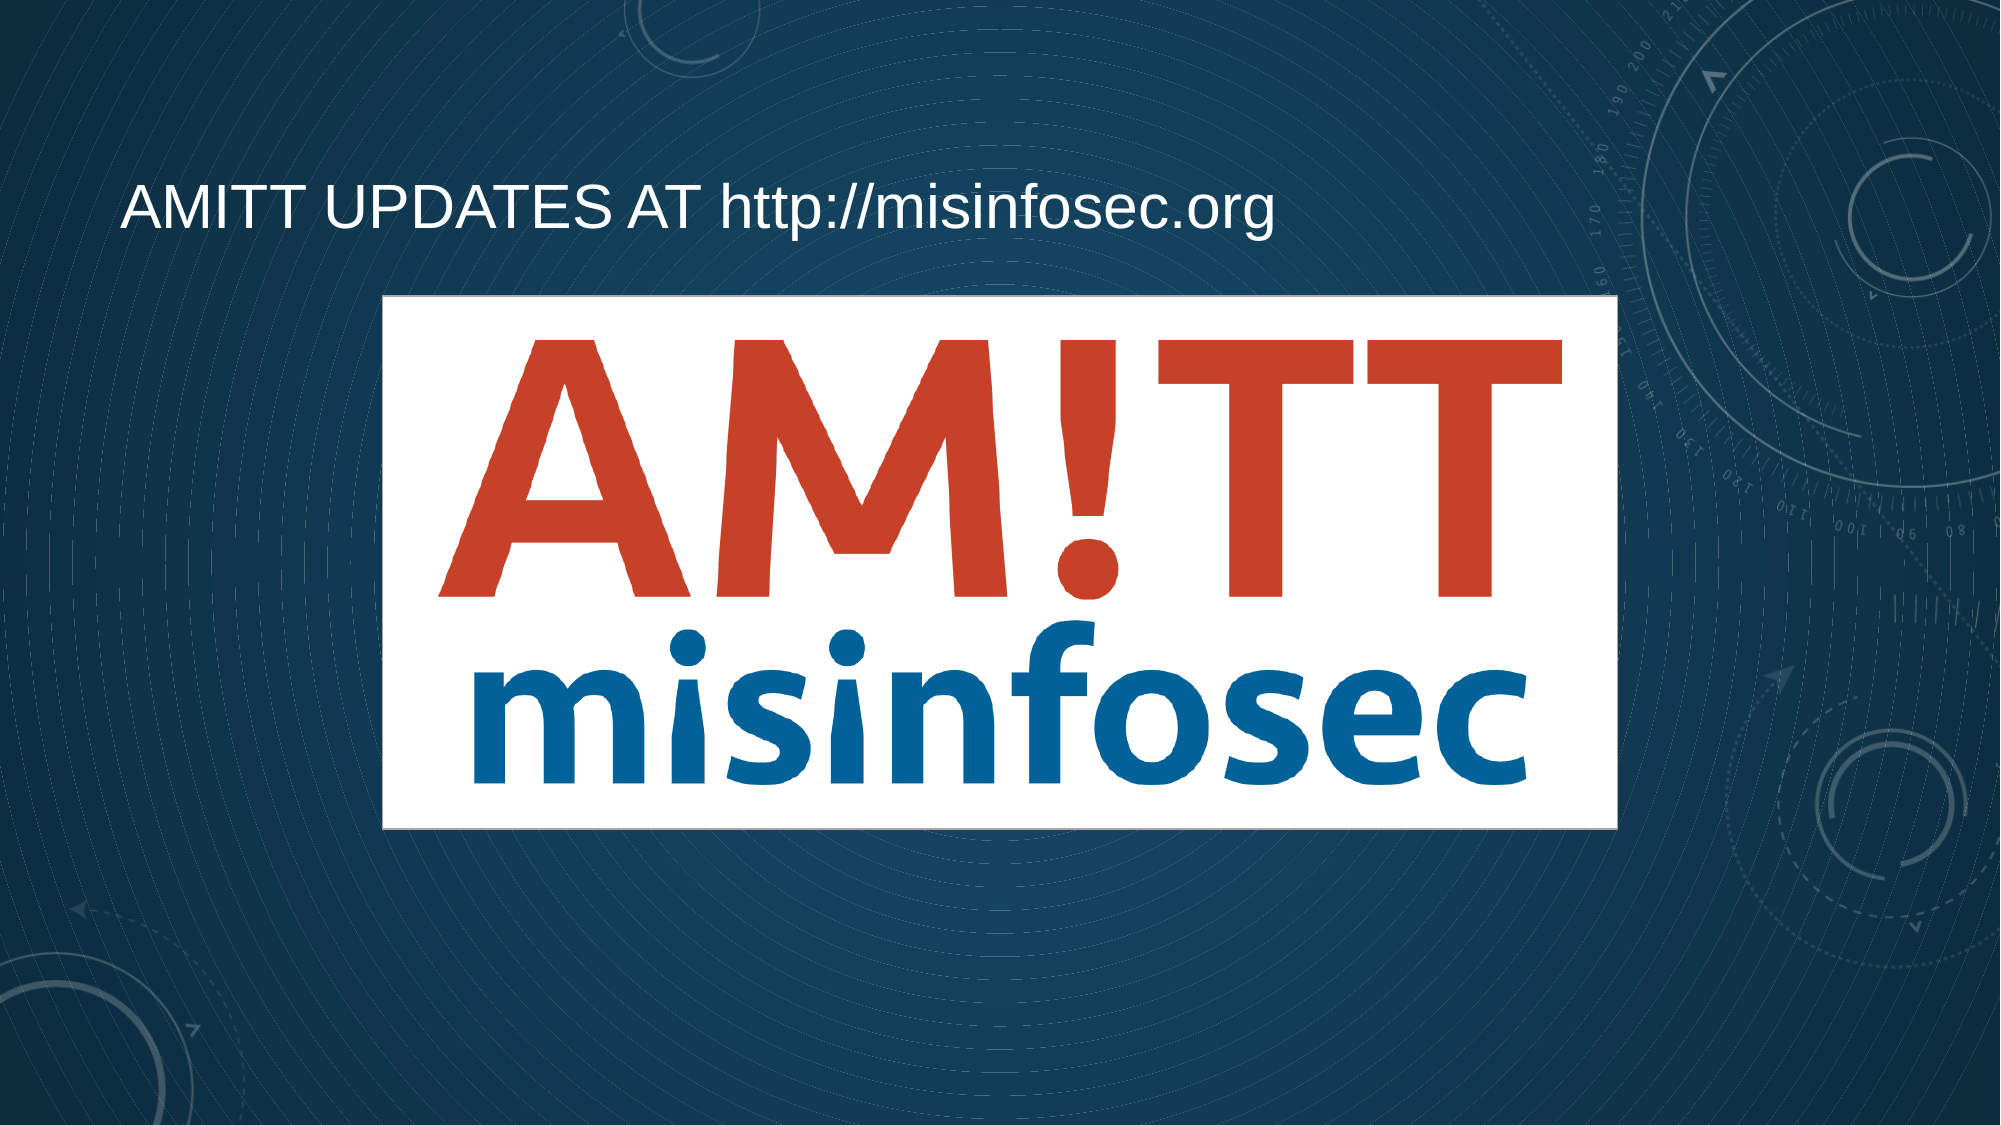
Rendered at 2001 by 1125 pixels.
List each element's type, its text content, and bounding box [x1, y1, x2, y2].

text_box [382, 296, 1618, 829]
picture [0, 0, 2000, 1125]
title AMITT UPDATES AT http://misinfosec.org [112, 99, 1891, 307]
